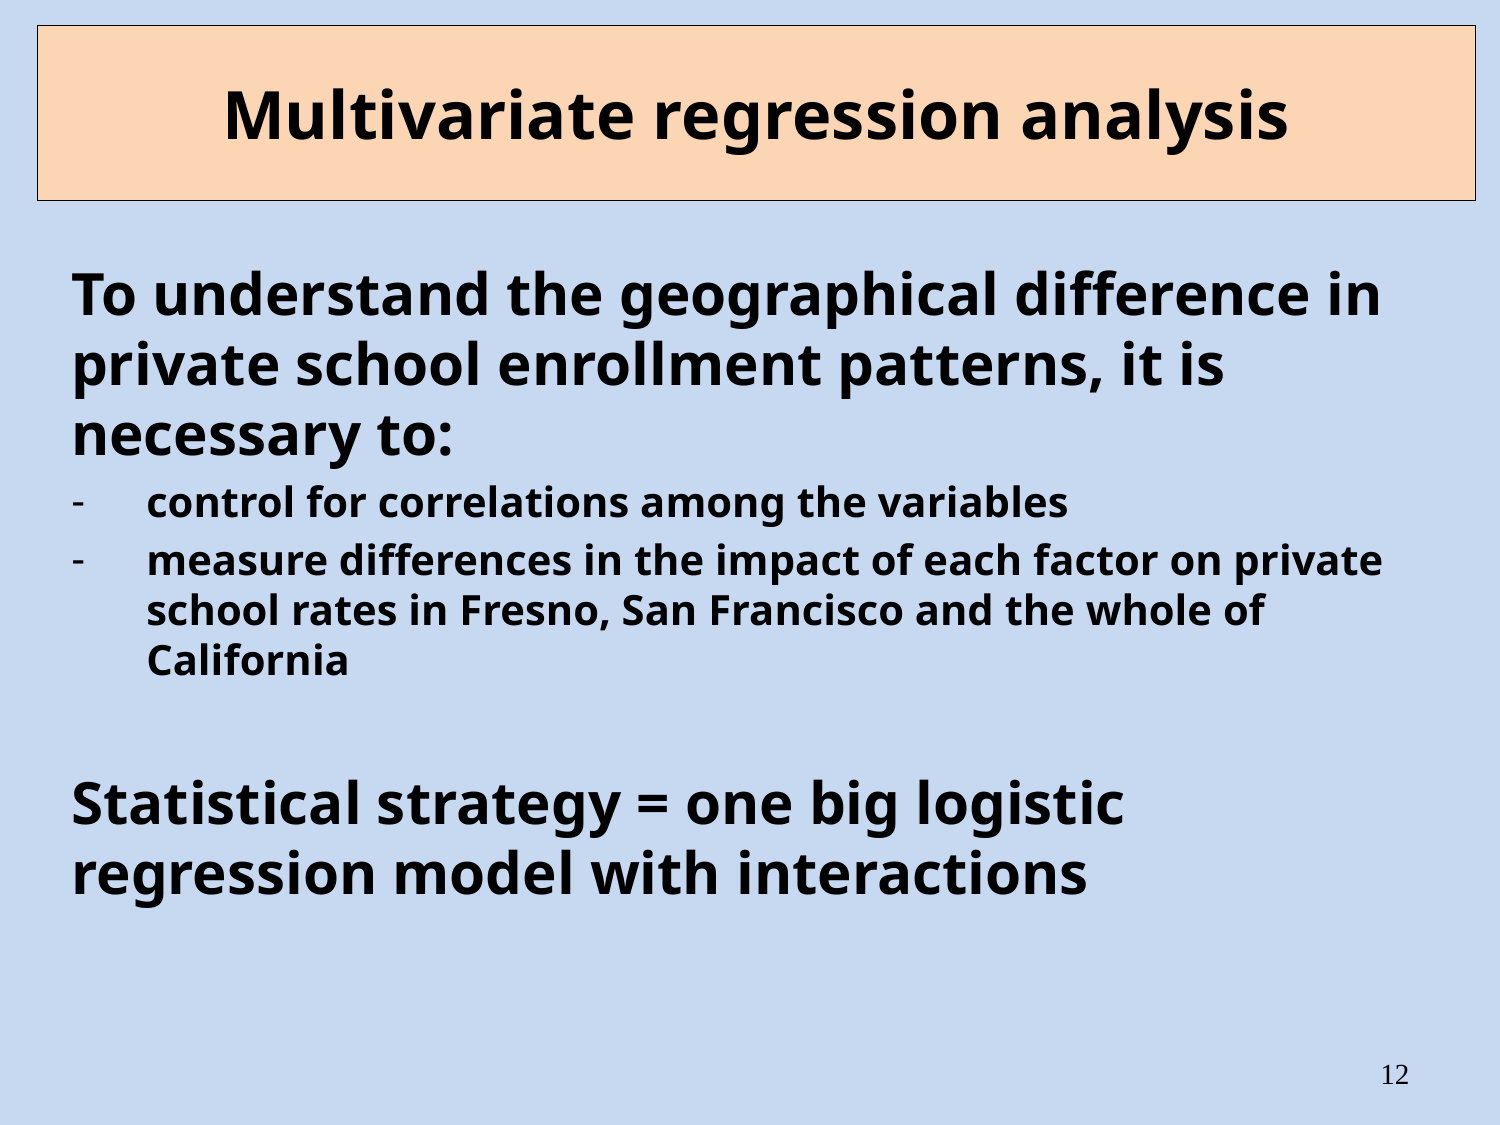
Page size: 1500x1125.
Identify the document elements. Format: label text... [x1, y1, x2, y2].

list To understand the geographical difference in private school enrollment patterns, it is necessary to: control for correlations among the variables measure differences in the impact of each factor on private school rates in Fresno, San Francisco and the whole of California Statistical strategy = one big logistic regression model with interactions [37, 249, 1425, 993]
title Multivariate regression analysis [37, 24, 1475, 200]
slide_number 12 [1074, 1042, 1425, 1103]
